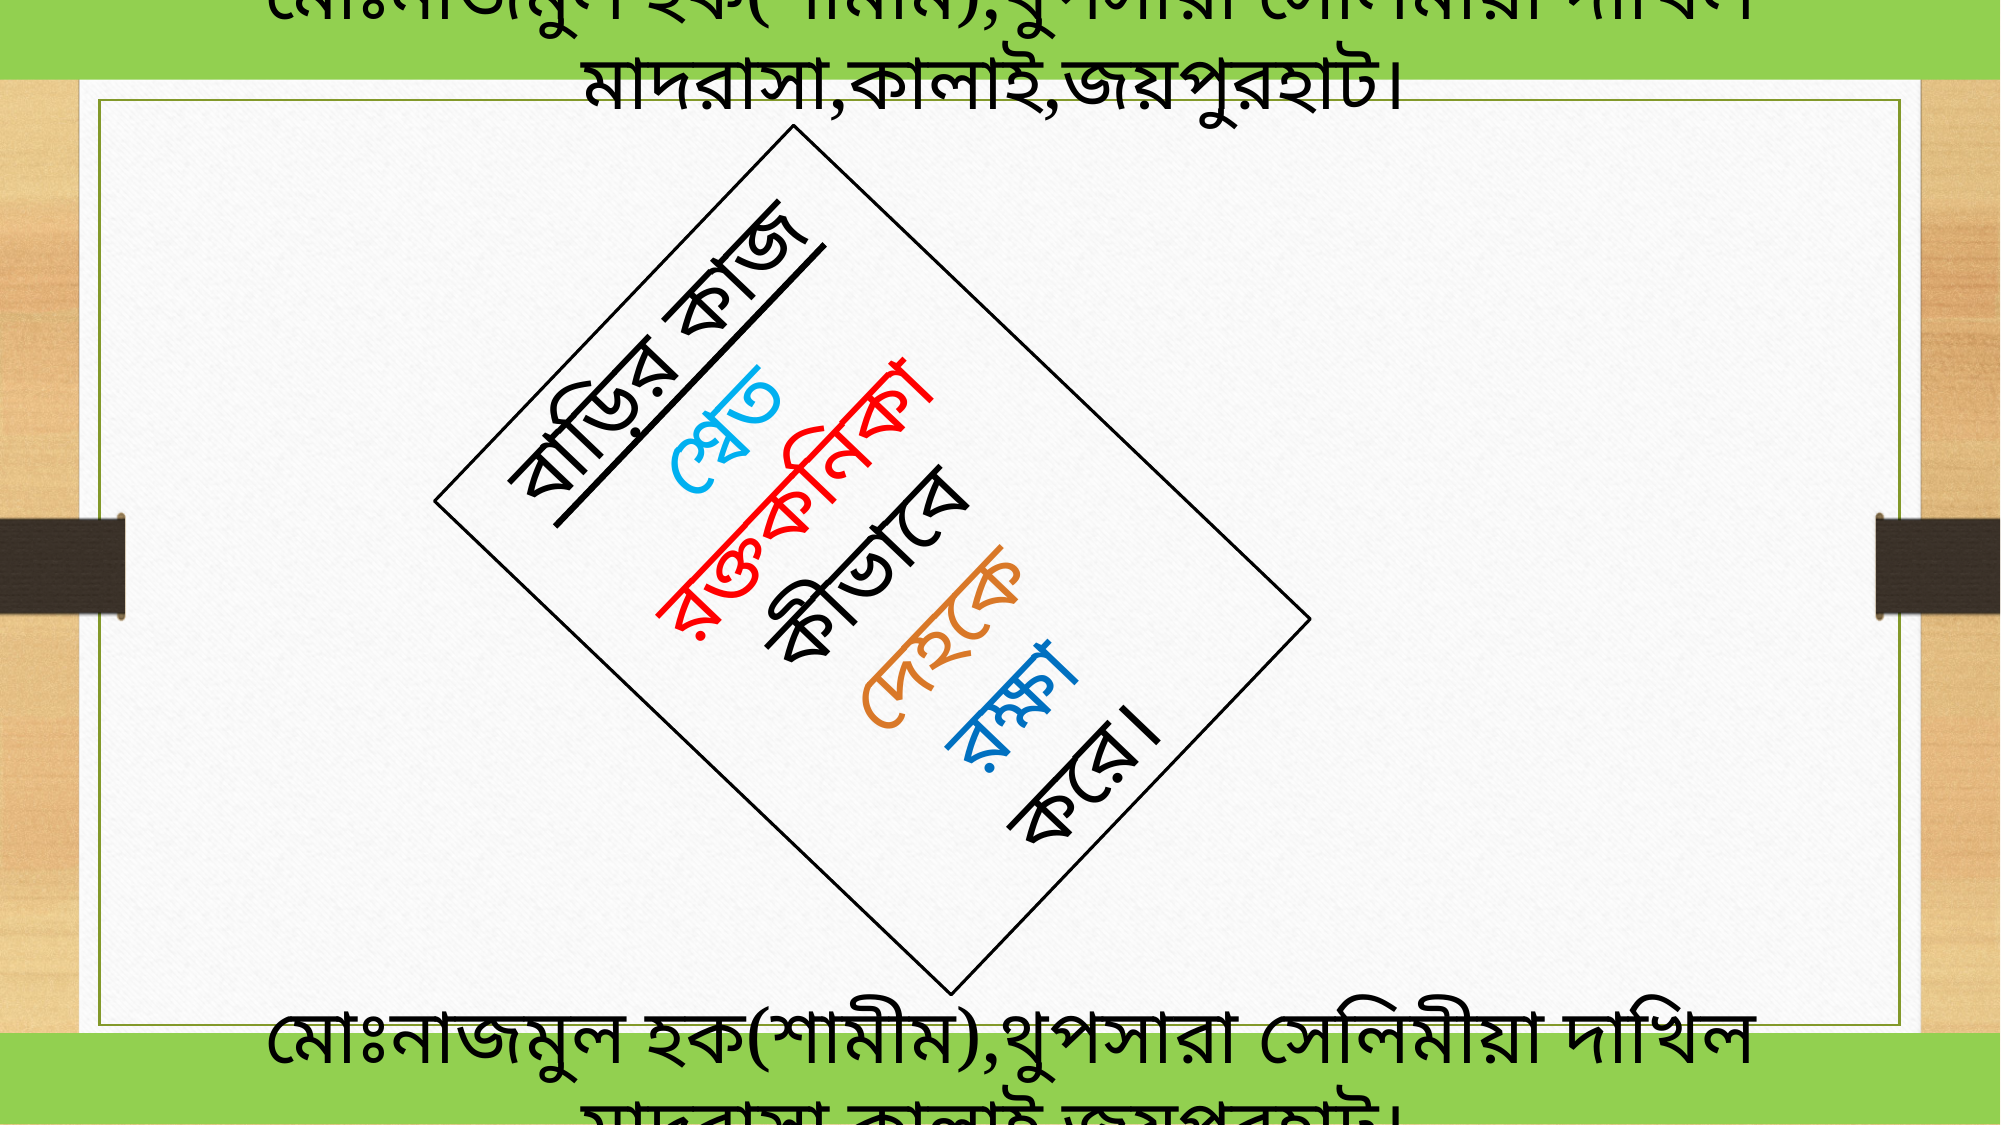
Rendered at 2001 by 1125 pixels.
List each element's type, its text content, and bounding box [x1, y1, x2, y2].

text_box মোঃনাজমুল হক(শামীম),থুপসারা সেলিমীয়া দাখিল মাদরাসা,কালাই,জয়পুরহাট। [0, 1031, 2000, 1125]
text_box বাড়ির কাজ শ্বেত রক্তকনিকা কীভাবে দেহকে রক্ষা করে। [434, 125, 1311, 995]
picture [0, 0, 2001, 1125]
text_box মোঃনাজমুল হক(শামীম),থুপসারা সেলিমীয়া দাখিল মাদরাসা,কালাই,জয়পুরহাট। [0, 0, 2000, 81]
